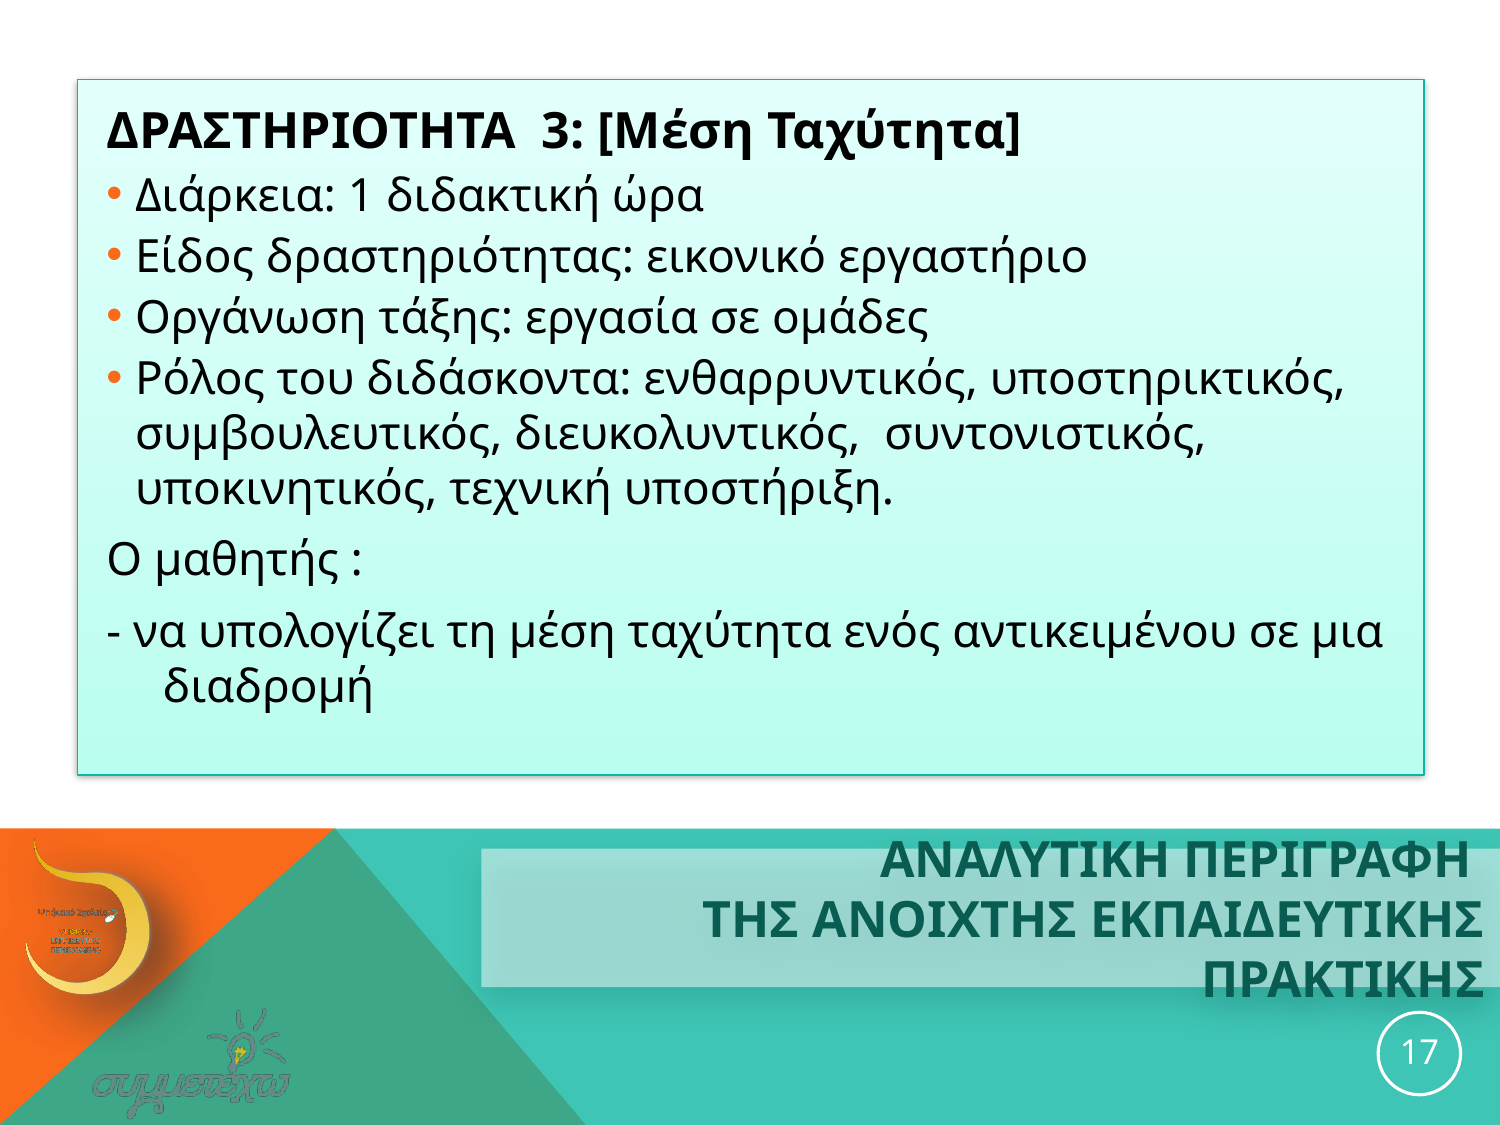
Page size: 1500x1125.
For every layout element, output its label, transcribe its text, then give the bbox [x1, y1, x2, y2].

picture [79, 1007, 305, 1121]
title ΑΝΑΛΥΤΙΚΗ ΠΕΡΙΓΡΑΦΗ ΤΗΣ ανοιχτησ εκπαιδευτικησ ΠΡΑΚΤΙΚΗΣ [481, 848, 1500, 988]
picture [18, 831, 155, 1006]
list ΔΡΑΣΤΗΡΙΟΤΗΤΑ 3: [Μέση Ταχύτητα] Διάρκεια: 1 διδακτική ώρα Είδος δραστηριότητας: εικονικό εργαστήριο Οργάνωση τάξης: εργασία σε ομάδες Ρόλος του διδάσκοντα: ενθαρρυντικός, υποστηρικτικός, συμβουλευτικός, διευκολυντικός, συντονιστικός, υποκινητικός, τεχνική υποστήριξη. Ο μαθητής : - να υπολογίζει τη μέση ταχύτητα ενός αντικειμένου σε μια διαδρομή [91, 91, 1452, 769]
slide_number 17 [1376, 1010, 1463, 1097]
